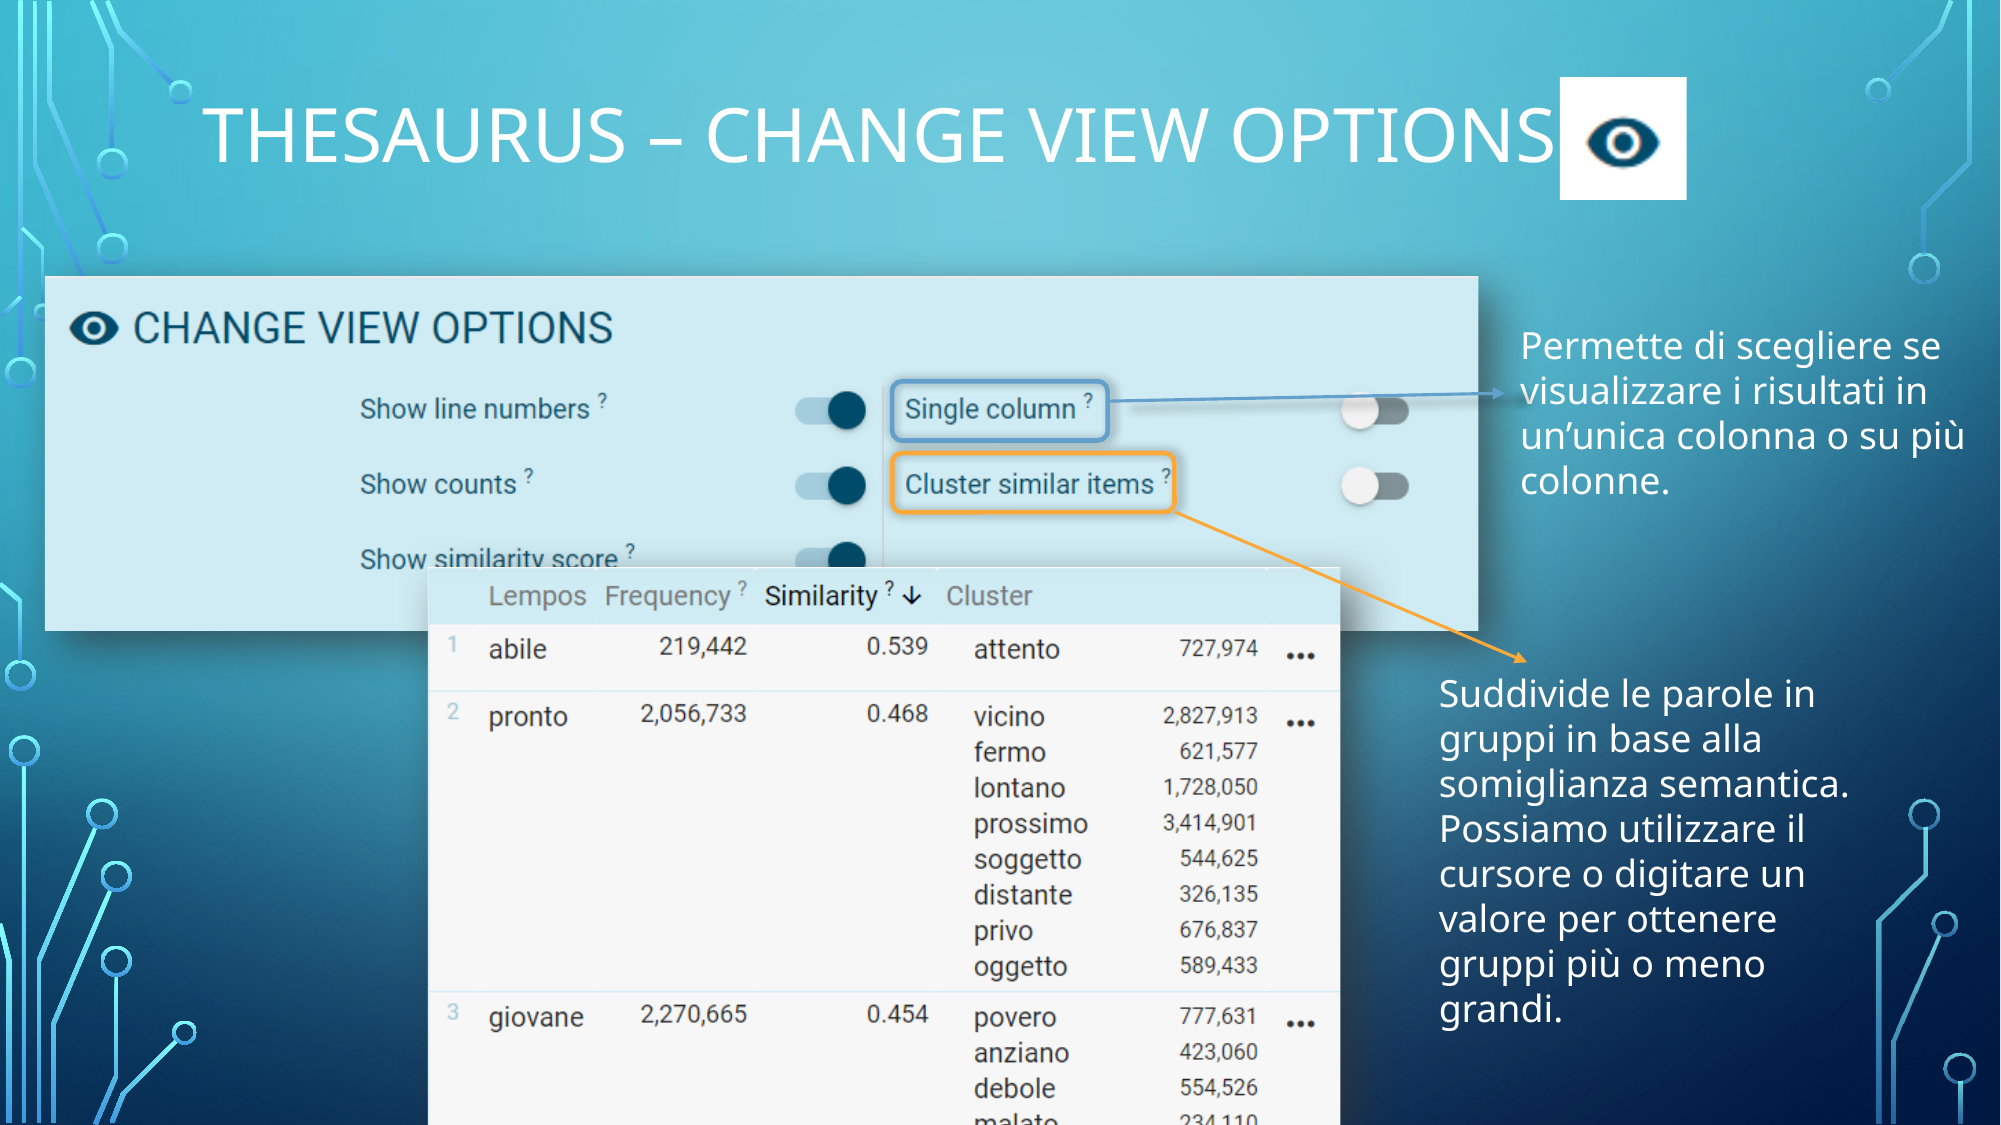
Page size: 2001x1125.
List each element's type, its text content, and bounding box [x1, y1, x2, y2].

title THESAURUS – CHANGE VIEW OPTIONS (2) [187, 54, 1813, 223]
picture [1559, 77, 1687, 200]
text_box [1107, 392, 1506, 402]
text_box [1174, 511, 1528, 663]
picture [44, 275, 1479, 1125]
text_box Suddivide le parole in gruppi in base alla somiglianza semantica. Possiamo utilizzare il cursore o digitare un valore per ottenere gruppi più o meno grandi. [1423, 662, 1908, 1038]
text_box Permette di scegliere se visualizzare i risultati in un’unica colonna o su più colonne. [1505, 314, 1989, 510]
